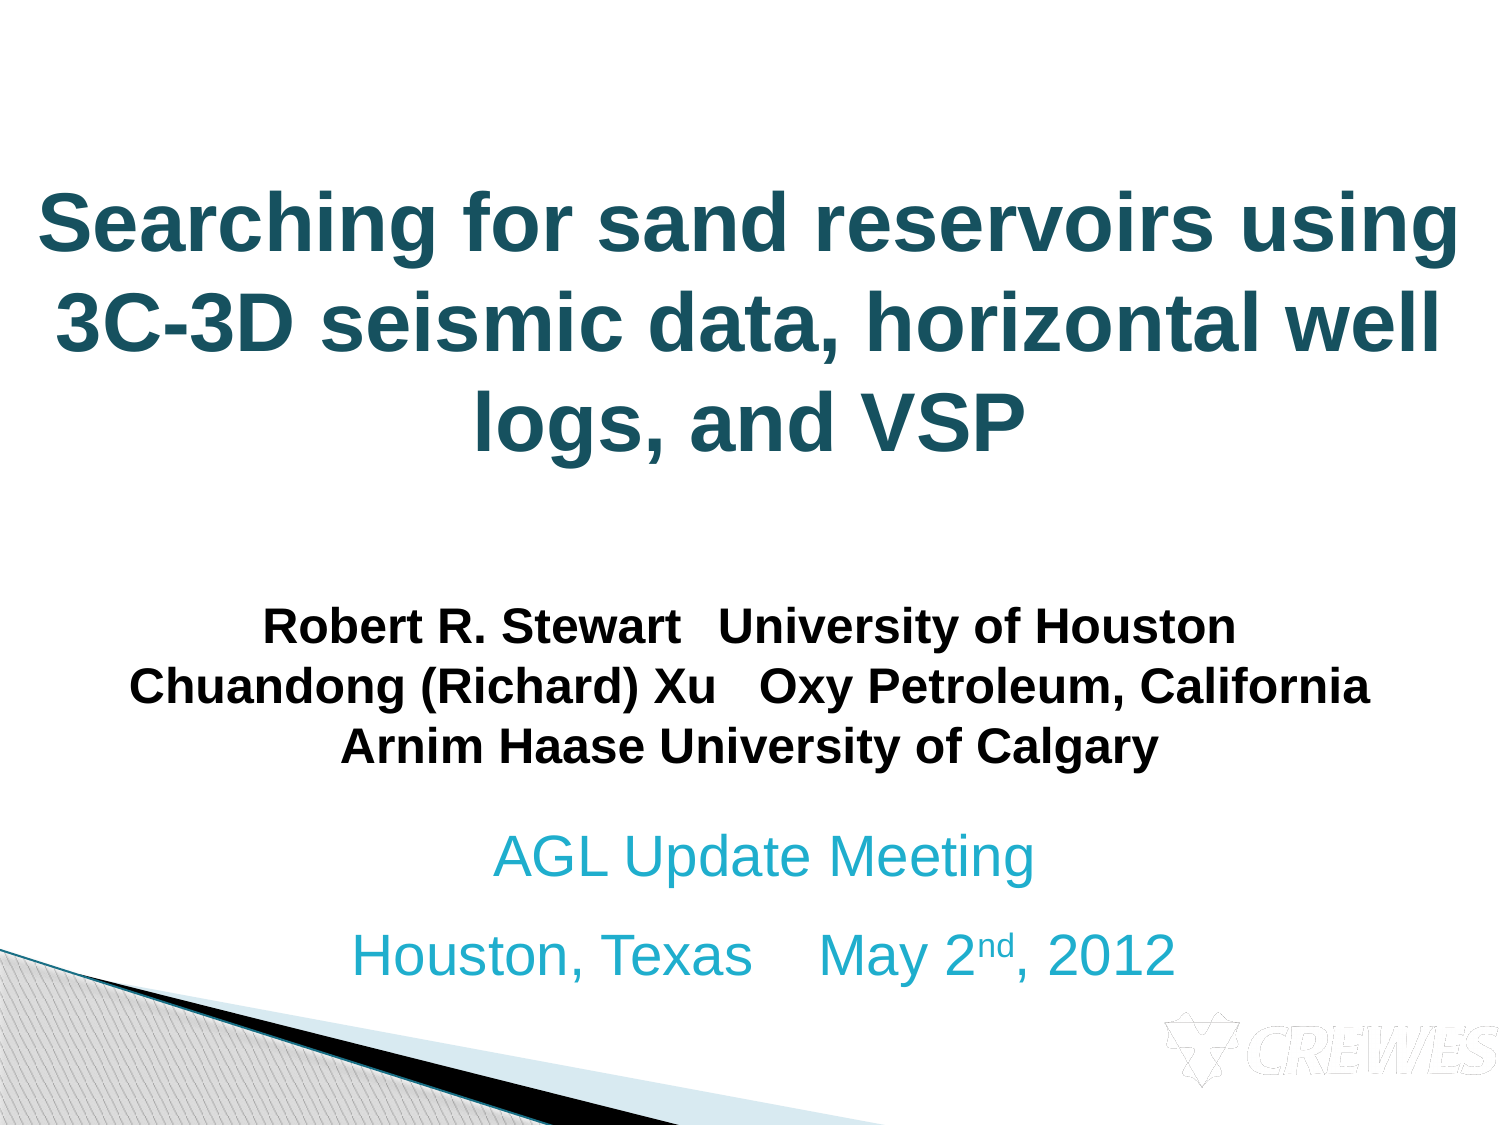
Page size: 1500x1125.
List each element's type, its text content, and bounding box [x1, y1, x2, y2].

text_box Robert R. Stewart University of Houston Chuandong (Richard) Xu Oxy Petroleum, California Arnim Haase University of Calgary [0, 586, 1500, 841]
text_box Searching for sand reservoirs using 3C-3D seismic data, horizontal well logs, and VSP [0, 160, 1500, 476]
picture [1163, 1011, 1500, 1091]
text_box AGL Update Meeting Houston, Texas May 2nd, 2012 [29, 841, 1500, 995]
